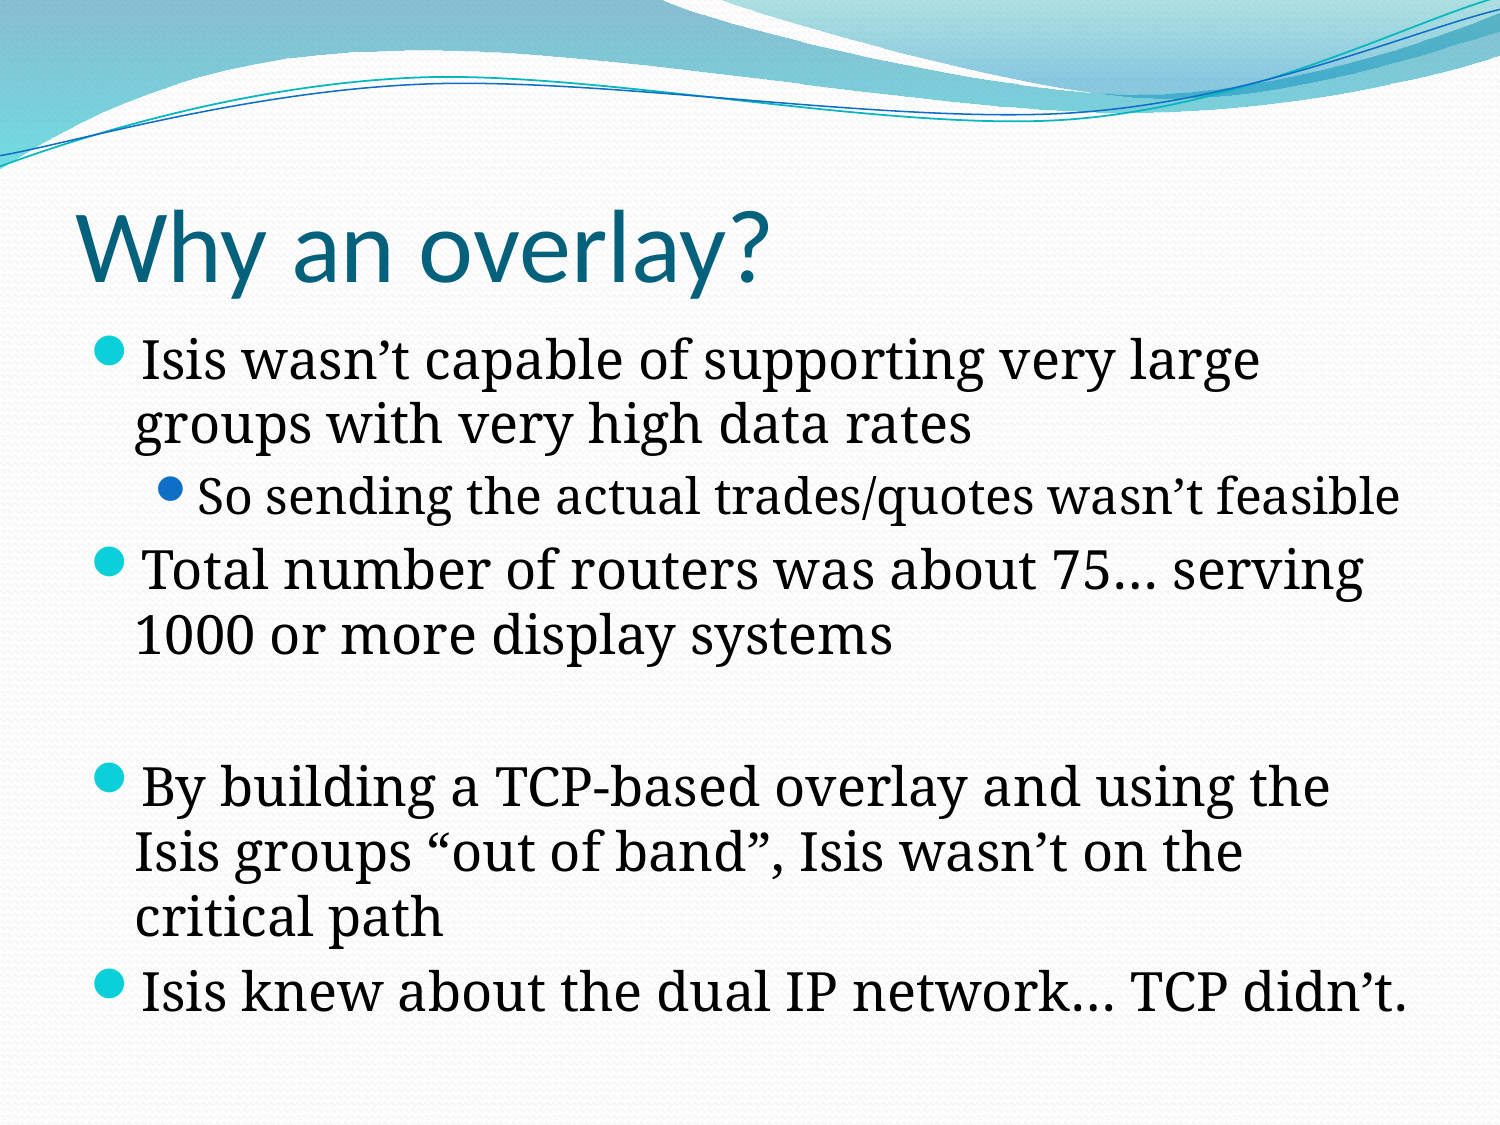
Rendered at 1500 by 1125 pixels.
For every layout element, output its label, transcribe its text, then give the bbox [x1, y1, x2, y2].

title Why an overlay? [74, 115, 1426, 304]
list Isis wasn’t capable of supporting very large groups with very high data rates So sending the actual trades/quotes wasn’t feasible Total number of routers was about 75… serving 1000 or more display systems By building a TCP-based overlay and using the Isis groups “out of band”, Isis wasn’t on the critical path Isis knew about the dual IP network… TCP didn’t. [74, 317, 1426, 1038]
